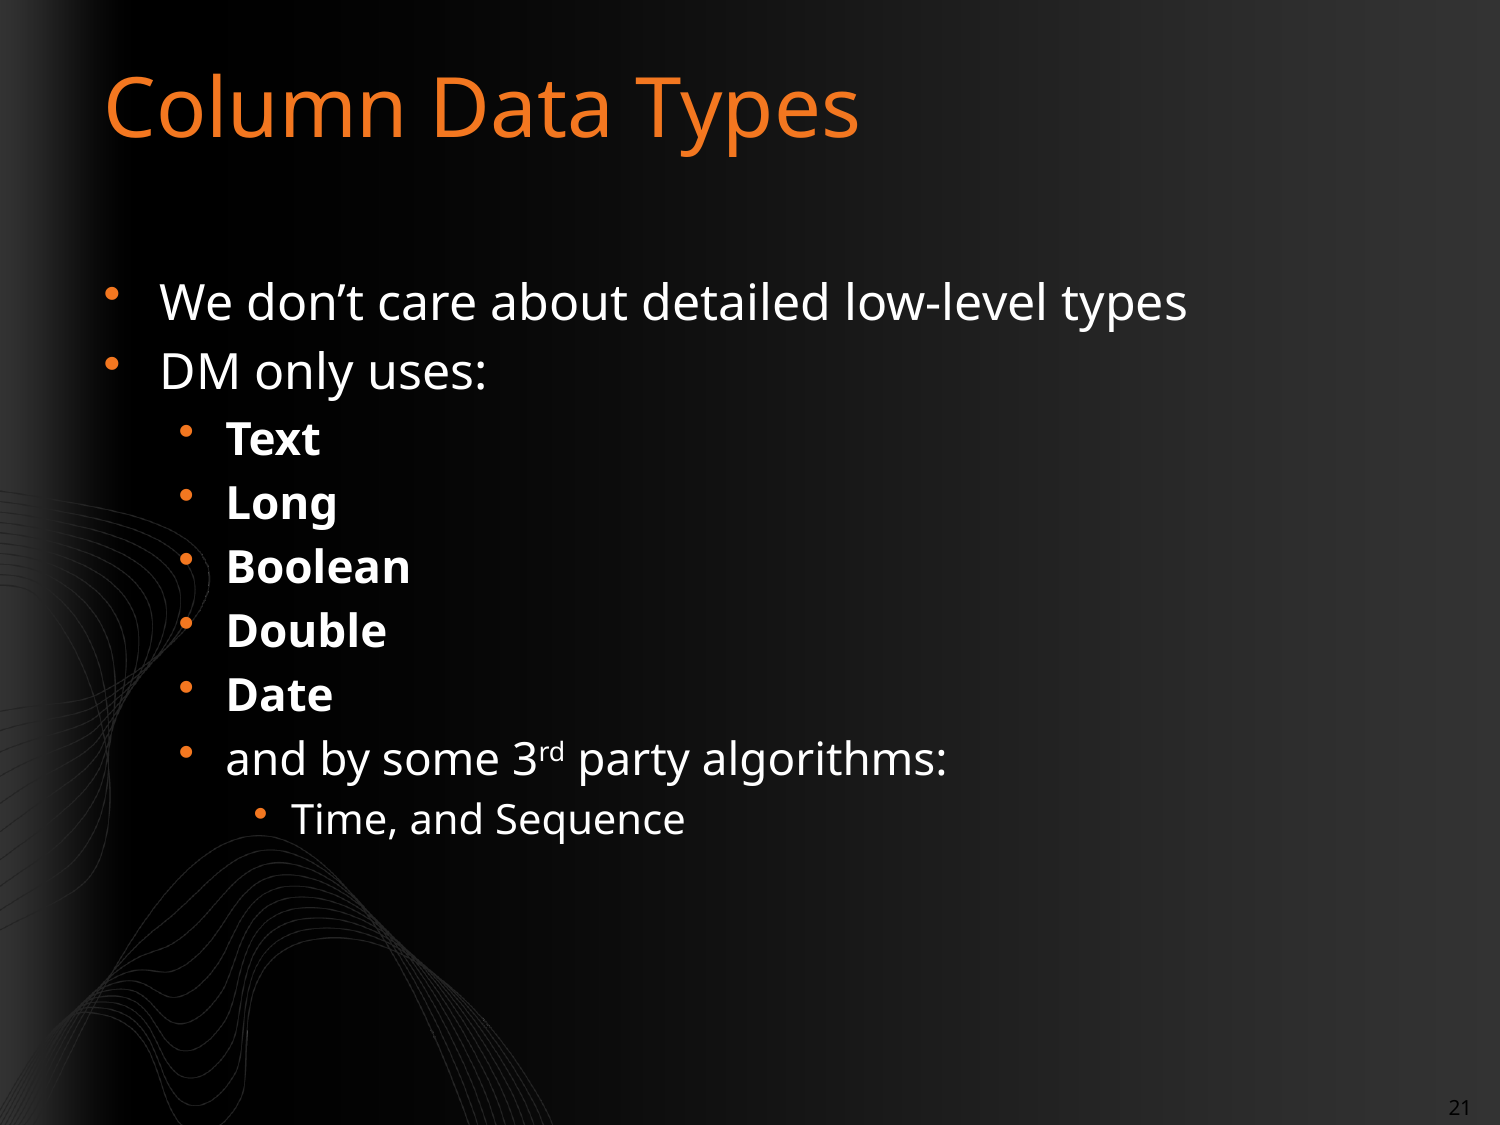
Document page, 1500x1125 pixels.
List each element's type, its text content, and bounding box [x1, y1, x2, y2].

list We don’t care about detailed low-level types DM only uses: Text Long Boolean Double Date and by some 3rd party algorithms: Time, and Sequence [88, 262, 1410, 1006]
picture [0, 0, 1500, 1125]
title Column Data Types [88, 46, 1410, 235]
